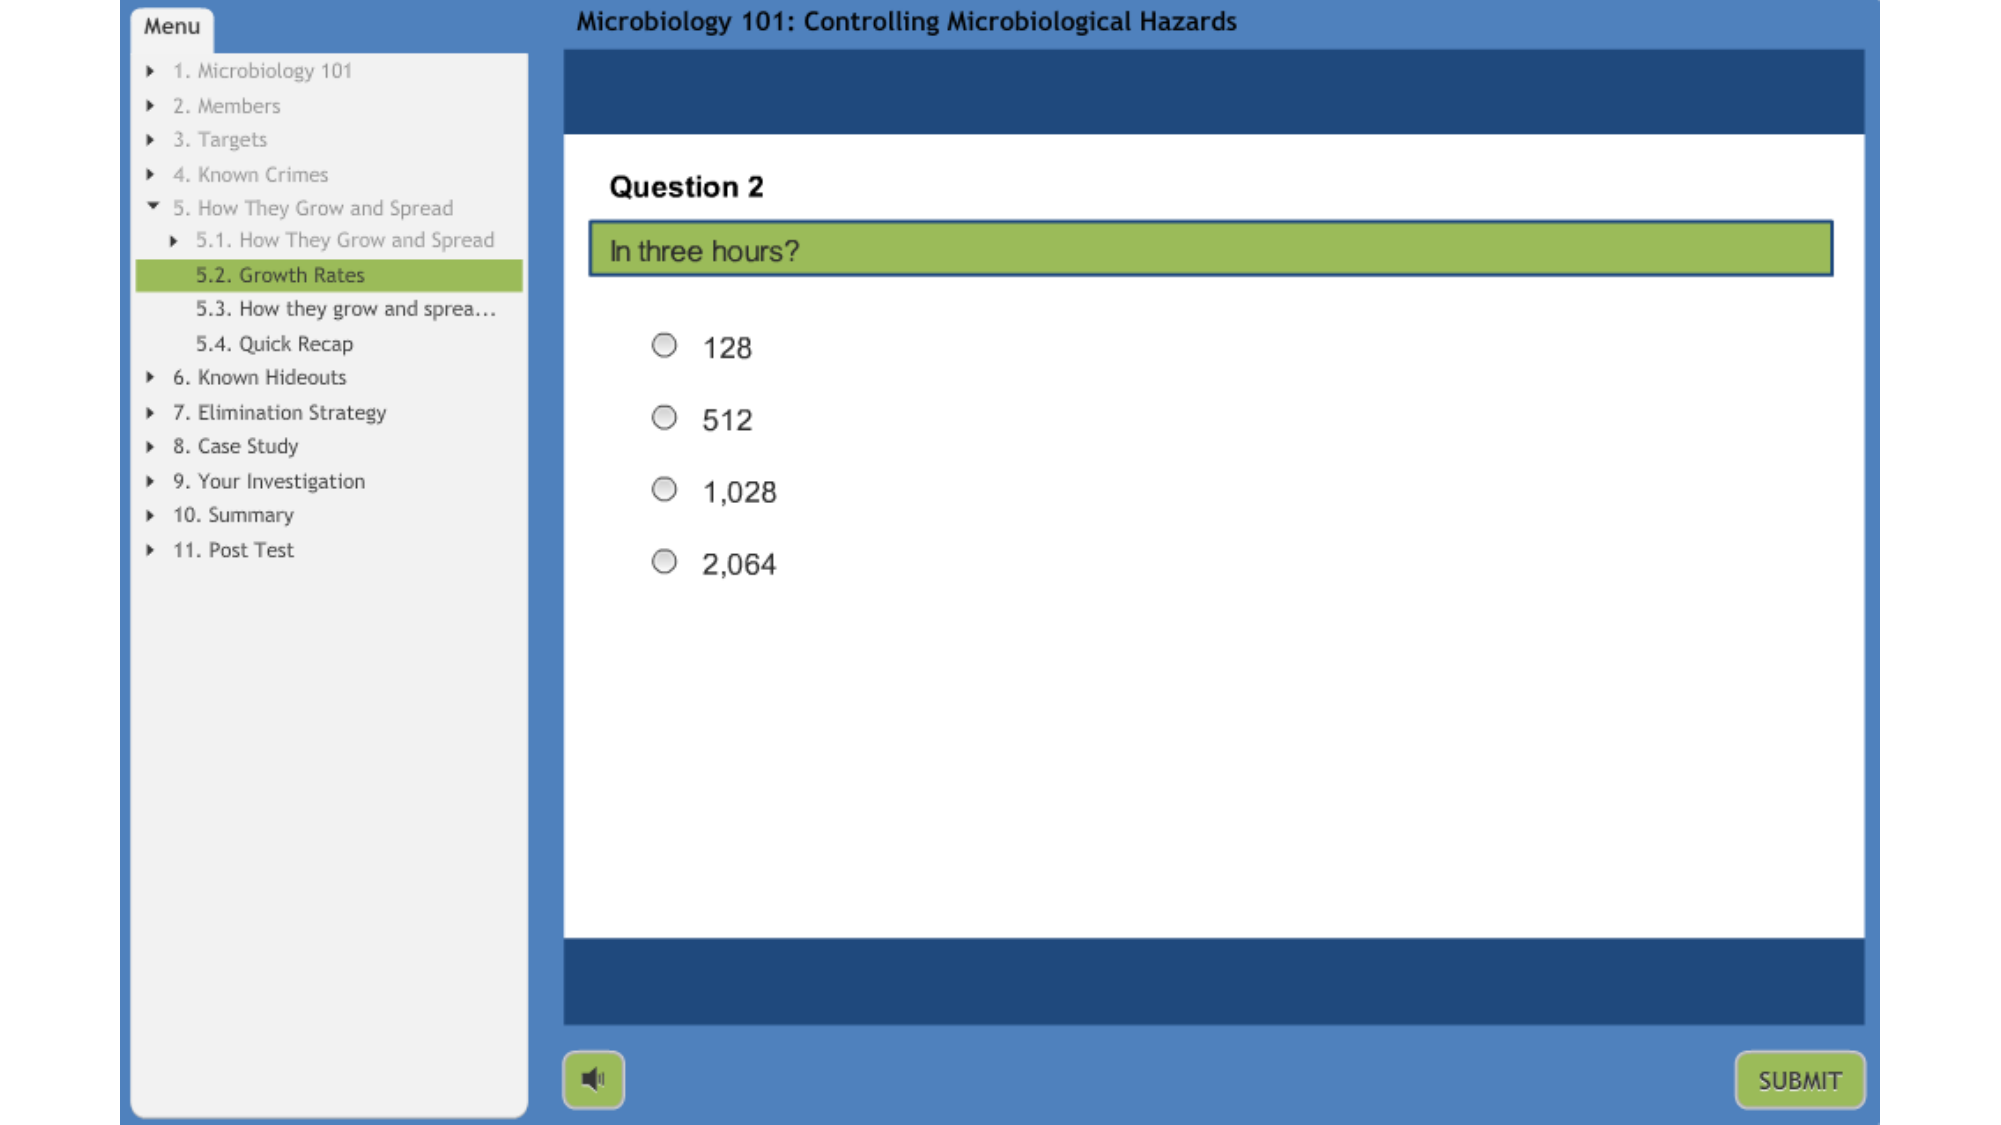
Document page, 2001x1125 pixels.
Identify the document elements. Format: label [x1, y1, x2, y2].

picture [120, 0, 1880, 1125]
